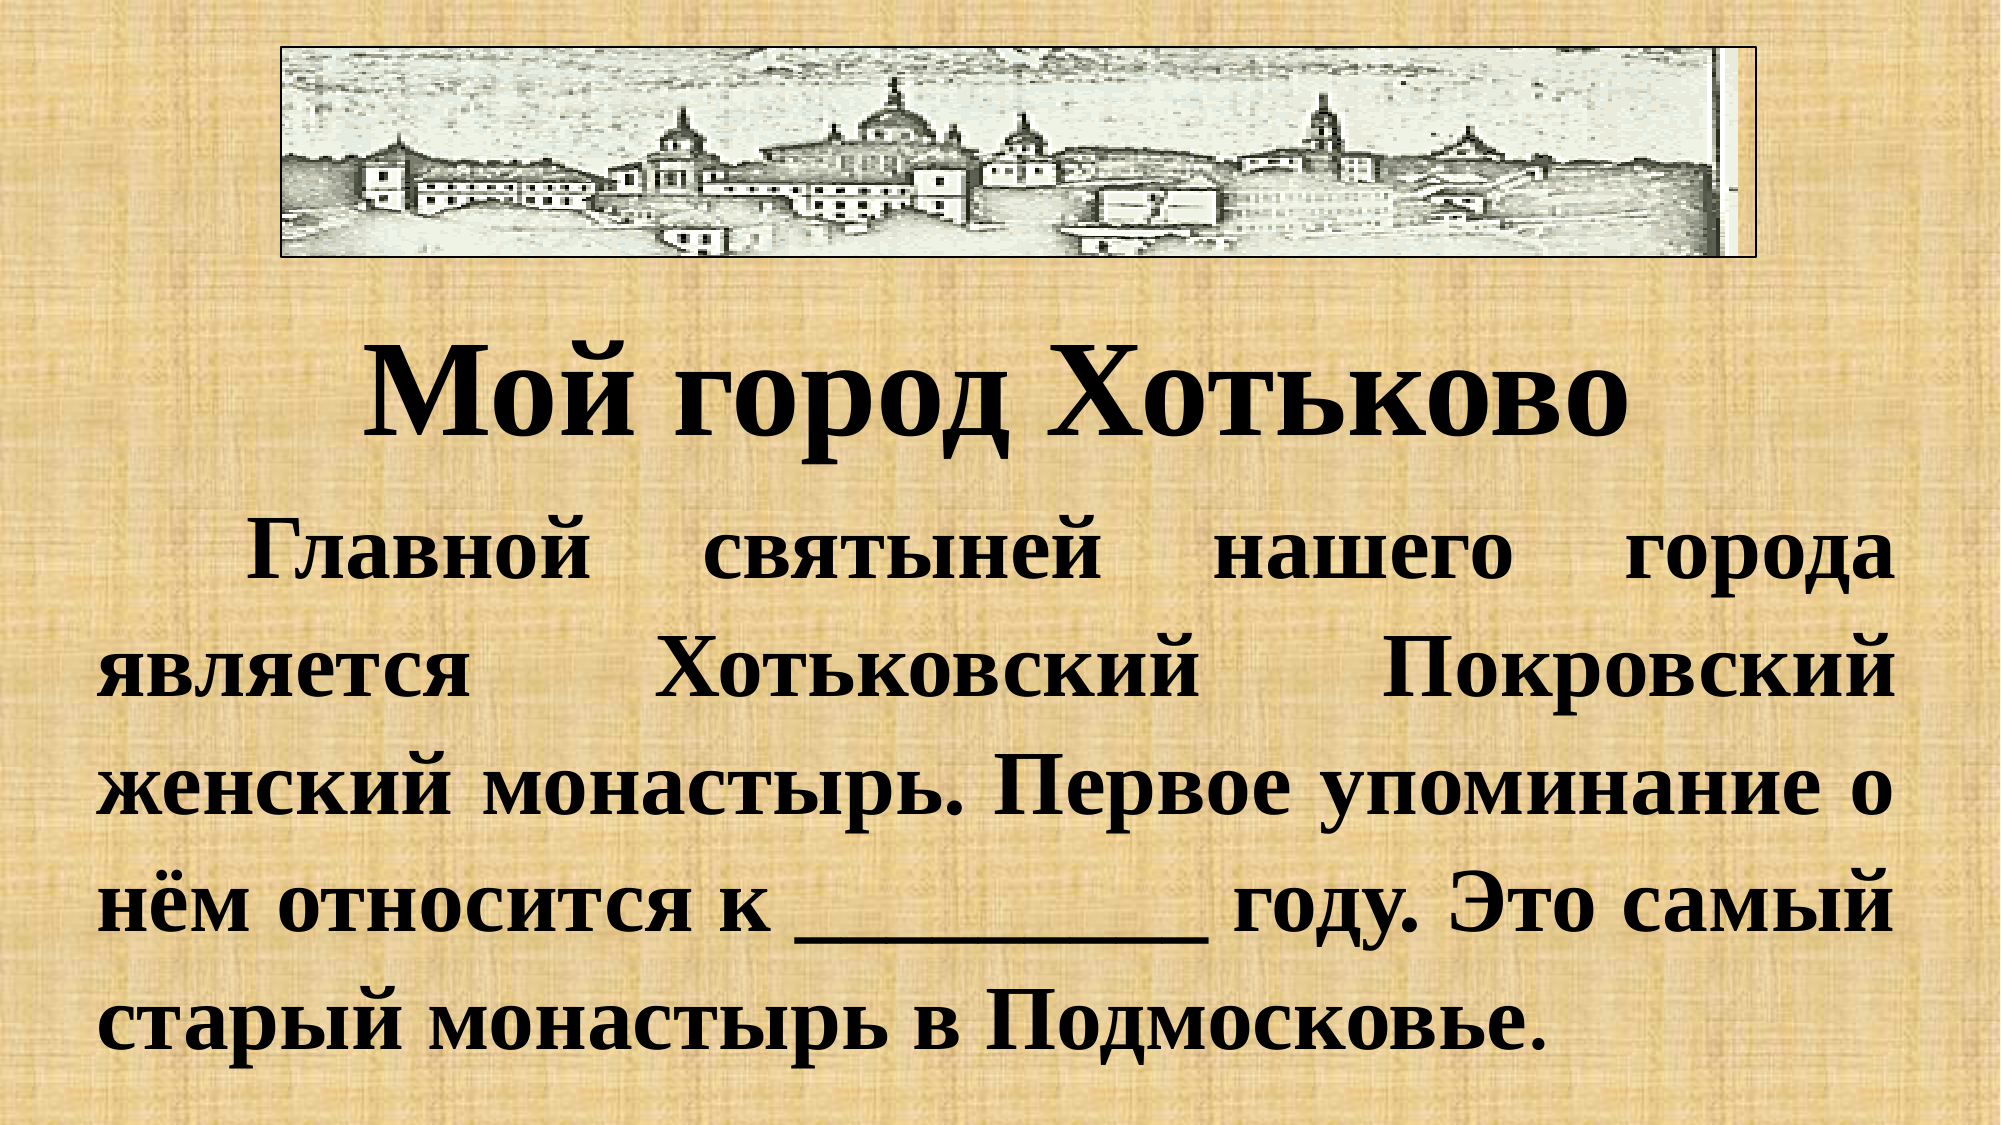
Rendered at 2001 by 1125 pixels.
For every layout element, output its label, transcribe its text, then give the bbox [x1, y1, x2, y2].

picture [0, 0, 2001, 1125]
text_box Мой город Хотьково Главной святыней нашего города является Хотьковский Покровский женский монастырь. Первое упоминание о нём относится к _________ году. Это самый старый монастырь в Подмосковье. [81, 279, 1914, 1076]
